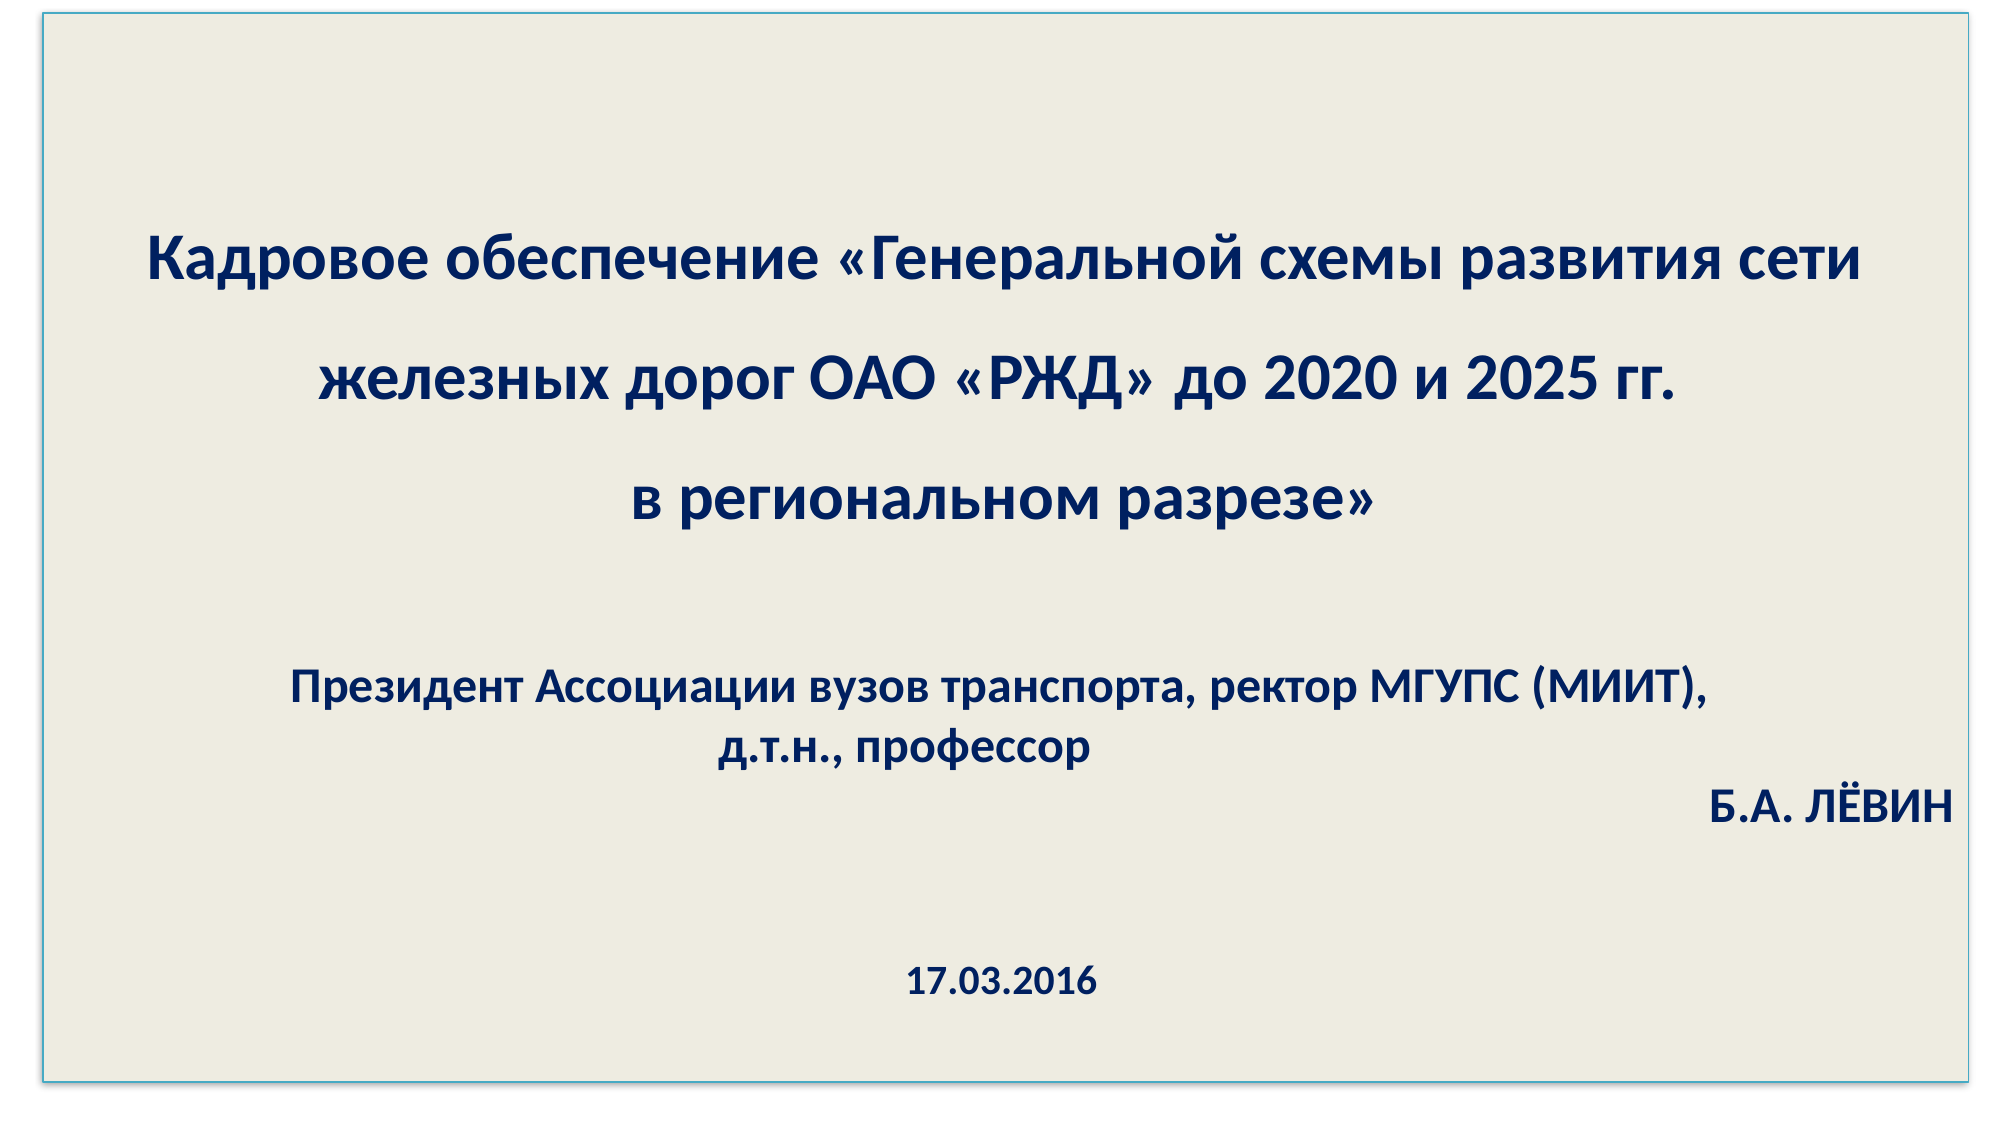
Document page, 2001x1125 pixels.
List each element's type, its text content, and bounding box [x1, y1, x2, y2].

text_box Кадровое обеспечение «Генеральной схемы развития сети железных дорог ОАО «РЖД» до 2020 и 2025 гг. в региональном разрезе» Президент Ассоциации вузов транспорта, ректор МГУПС (МИИТ), д.т.н., профессор Б.А. ЛЁВИН 17.03.2016 [42, 12, 1969, 1083]
